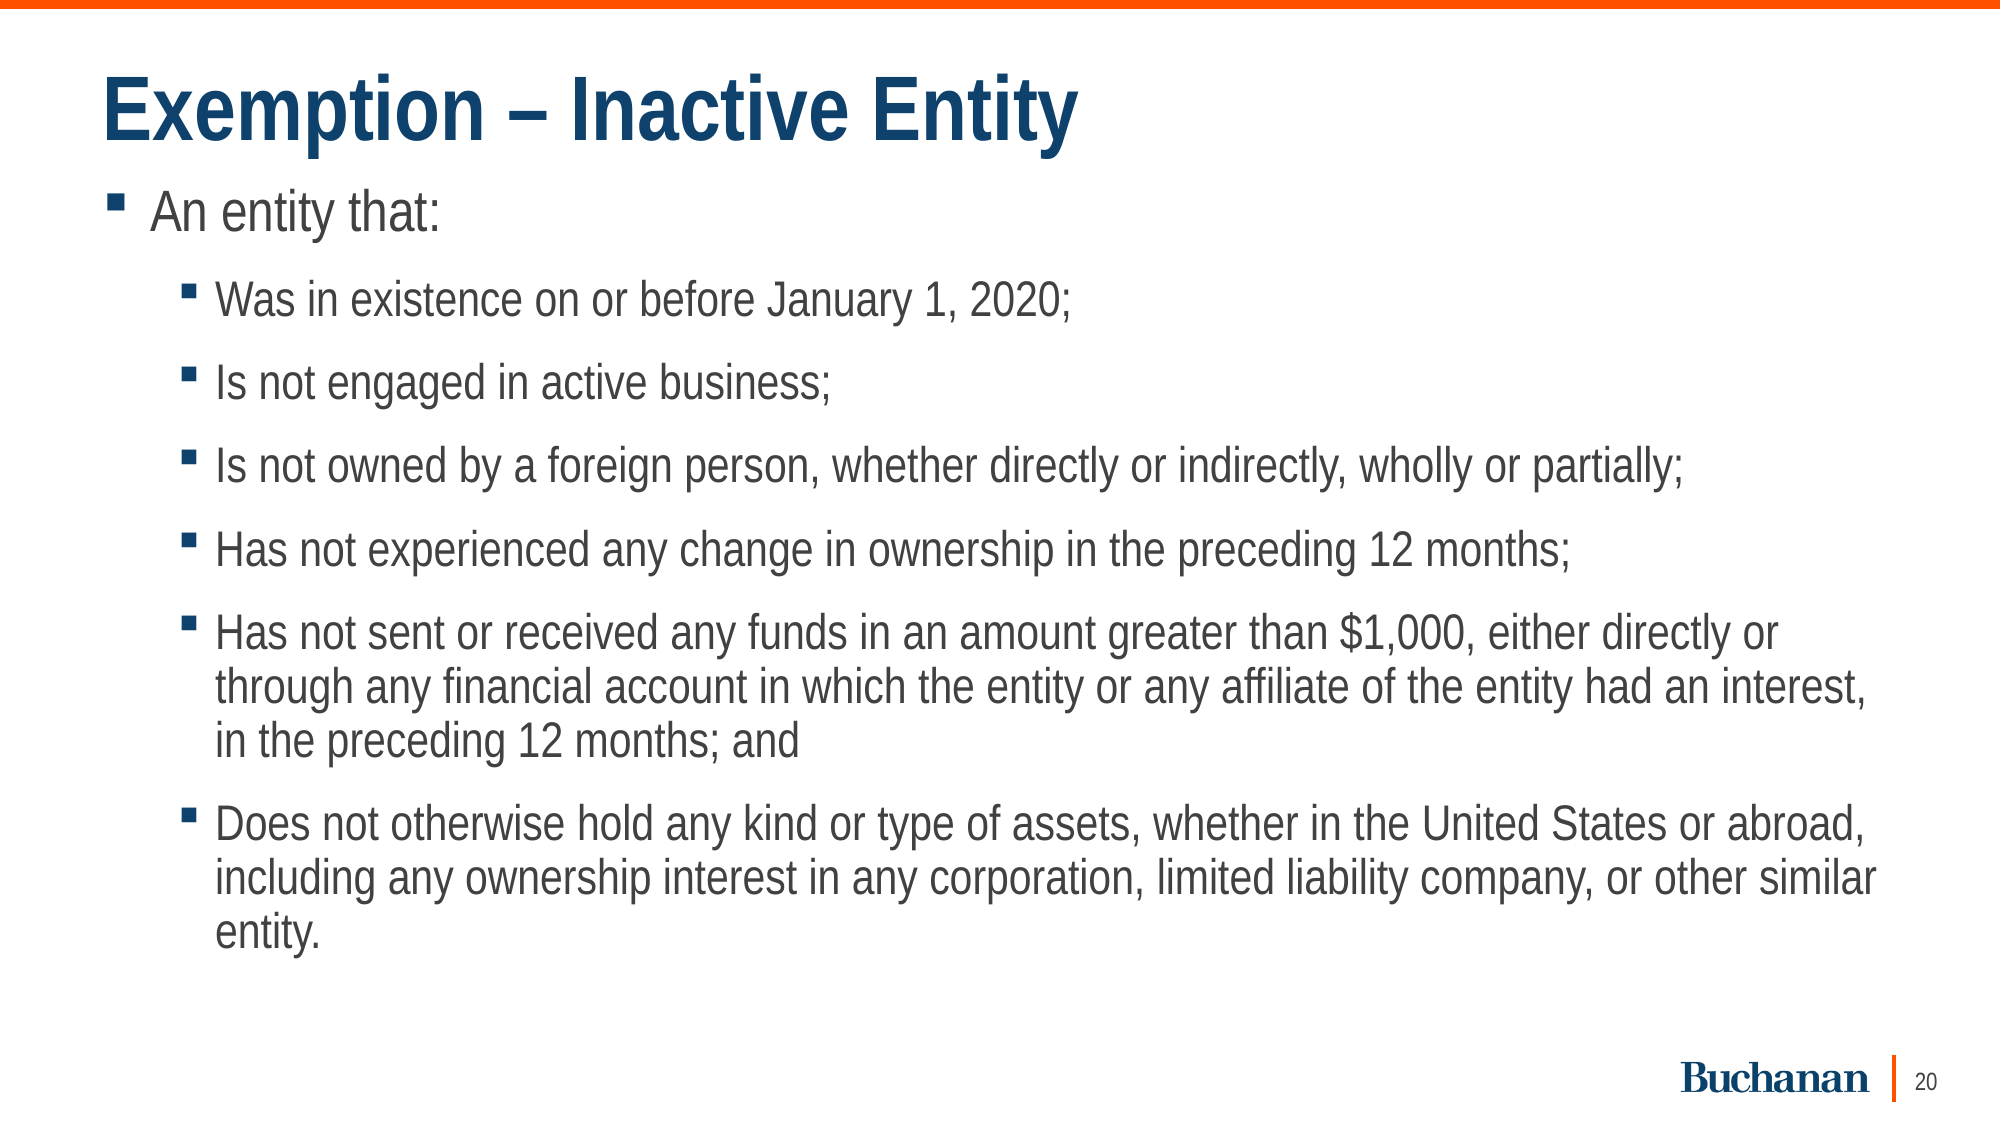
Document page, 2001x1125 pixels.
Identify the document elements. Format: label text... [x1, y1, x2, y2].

picture [1672, 1057, 1878, 1099]
title Exemption – Inactive Entity [102, 39, 1903, 181]
list An entity that: Was in existence on or before January 1, 2020; Is not engaged in active business; Is not owned by a foreign person, whether directly or indirectly, wholly or partially; Has not experienced any change in ownership in the preceding 12 months; Has not sent or received any funds in an amount greater than $1,000, either directly or through any financial account in which the entity or any affiliate of the entity had an interest, in the preceding 12 months; and Does not otherwise hold any kind or type of assets, whether in the United States or abroad, including any ownership interest in any corporation, limited liability company, or other similar entity. [102, 181, 1903, 961]
slide_number 20 [1914, 1057, 1985, 1104]
